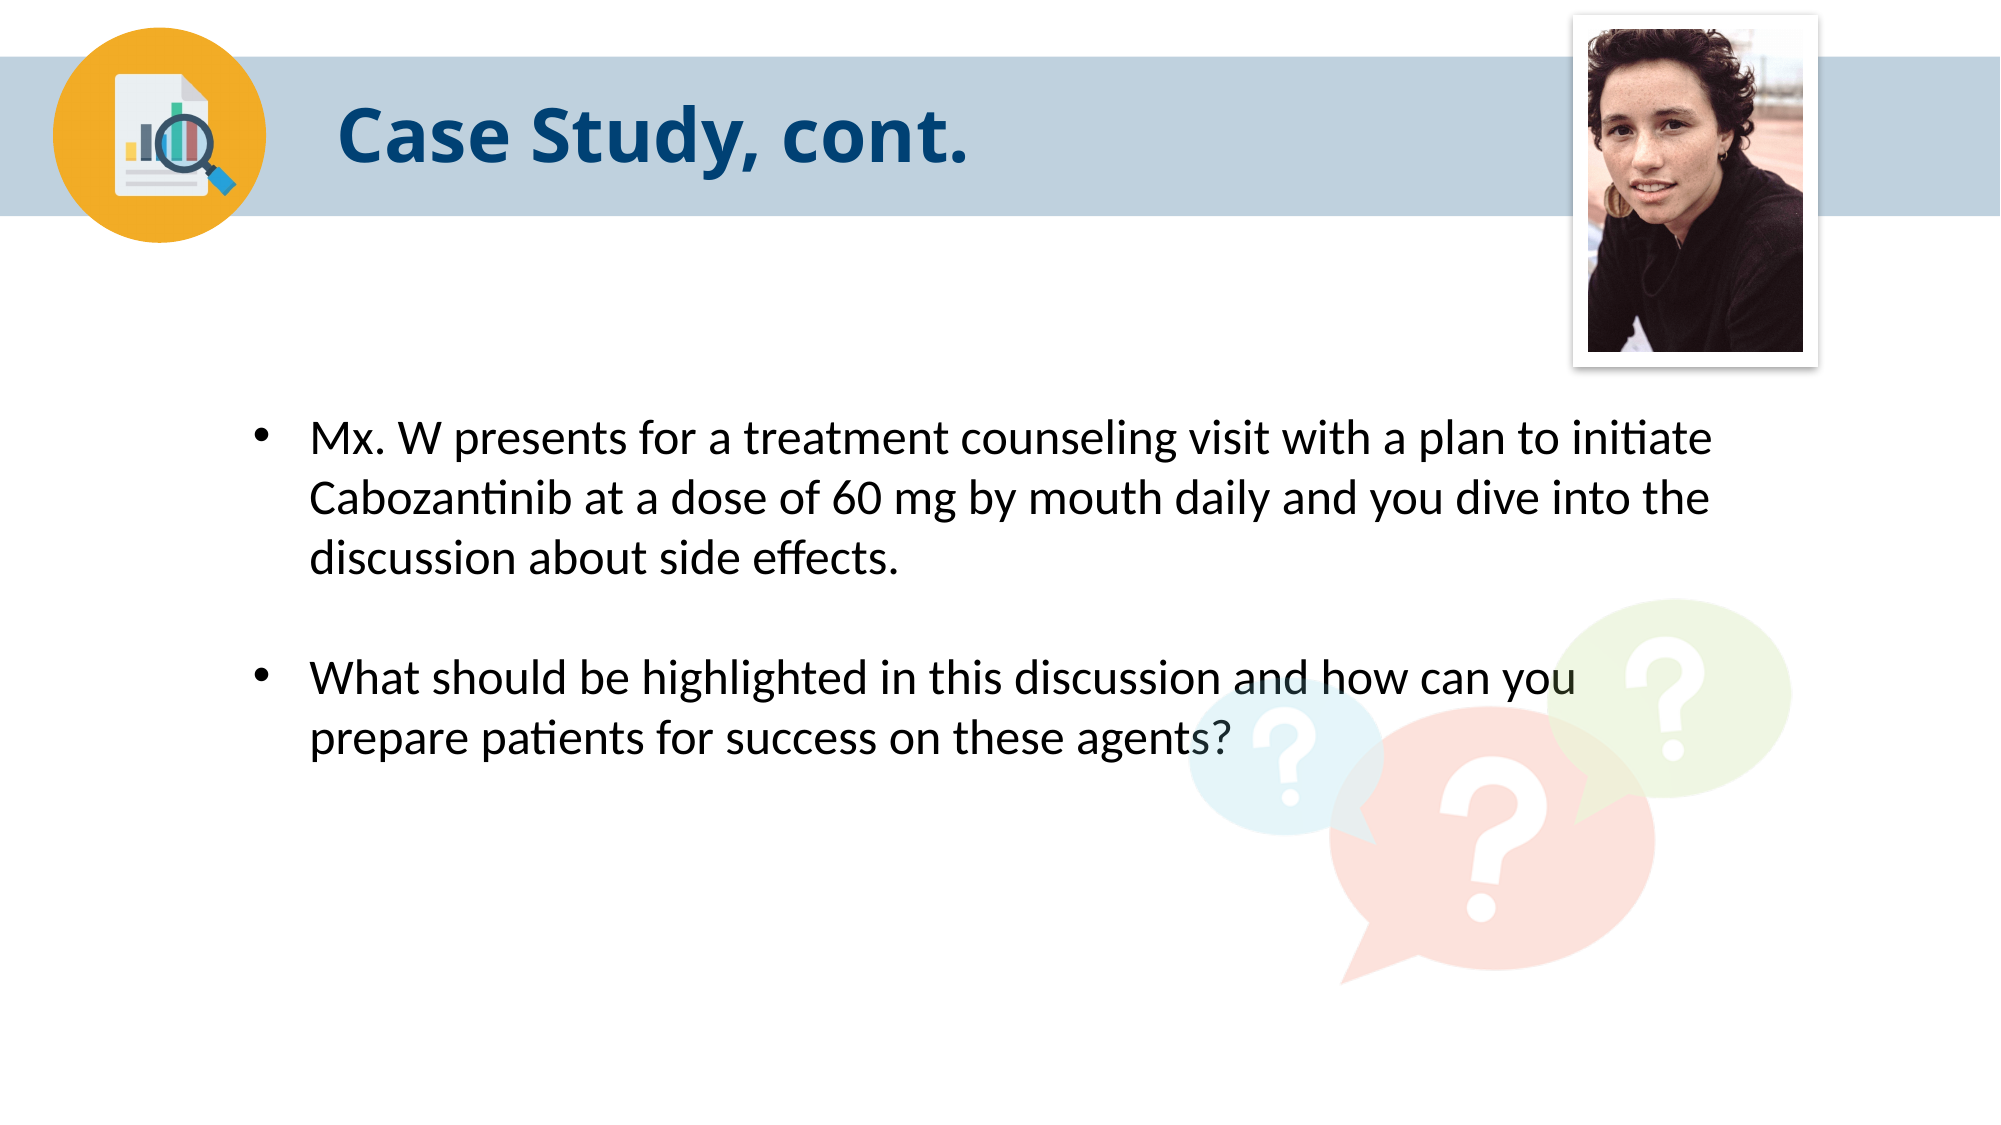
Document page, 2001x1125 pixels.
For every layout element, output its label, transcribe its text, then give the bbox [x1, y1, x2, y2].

text_box Mx. W presents for a treatment counseling visit with a plan to initiate Cabozantinib at a dose of 60 mg by mouth daily and you dive into the discussion about side effects. What should be highlighted in this discussion and how can you prepare patients for success on these agents? [238, 397, 1762, 772]
text_box Case Study, cont. [319, 79, 988, 185]
text_box [0, 55, 52, 217]
picture [52, 27, 267, 243]
picture [1587, 29, 1804, 353]
text_box [1823, 55, 2000, 217]
text_box [267, 55, 1568, 217]
picture [1166, 586, 1804, 1009]
